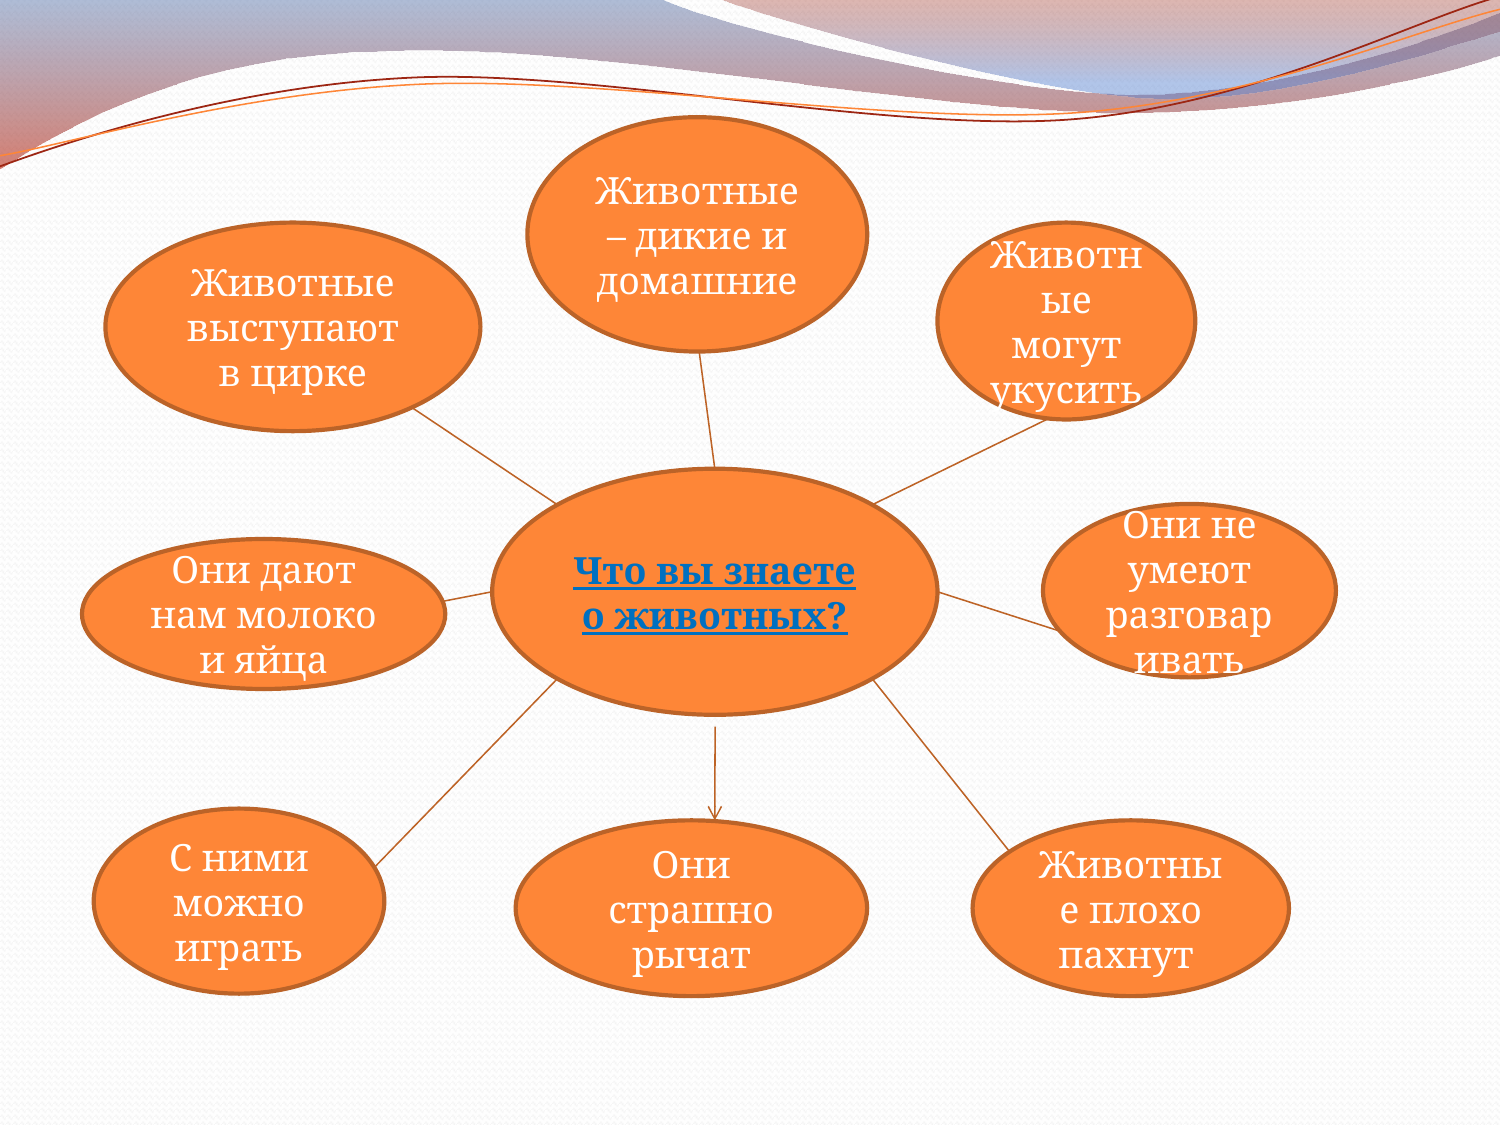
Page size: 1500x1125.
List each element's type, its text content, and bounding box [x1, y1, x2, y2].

text_box Животные выступают в цирке [103, 220, 481, 434]
title [75, 115, 675, 123]
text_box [614, 368, 792, 393]
text_box Животные плохо пахнут [970, 818, 1292, 999]
text_box Что вы знаете о животных? [490, 466, 940, 717]
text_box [937, 591, 1102, 645]
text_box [280, 591, 493, 634]
text_box Они дают нам молоко и яйца [79, 536, 439, 692]
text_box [365, 313, 520, 543]
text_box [851, 699, 1052, 859]
text_box С ними можно играть [91, 806, 387, 996]
text_box Они страшно рычат [513, 818, 870, 999]
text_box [927, 342, 1035, 561]
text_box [359, 681, 561, 877]
text_box Животные – дикие и домашние [525, 115, 870, 354]
title [719, 115, 1425, 123]
text_box Они не умеют разговаривать [1040, 501, 1339, 680]
text_box Животные могут укусить [935, 220, 1198, 422]
